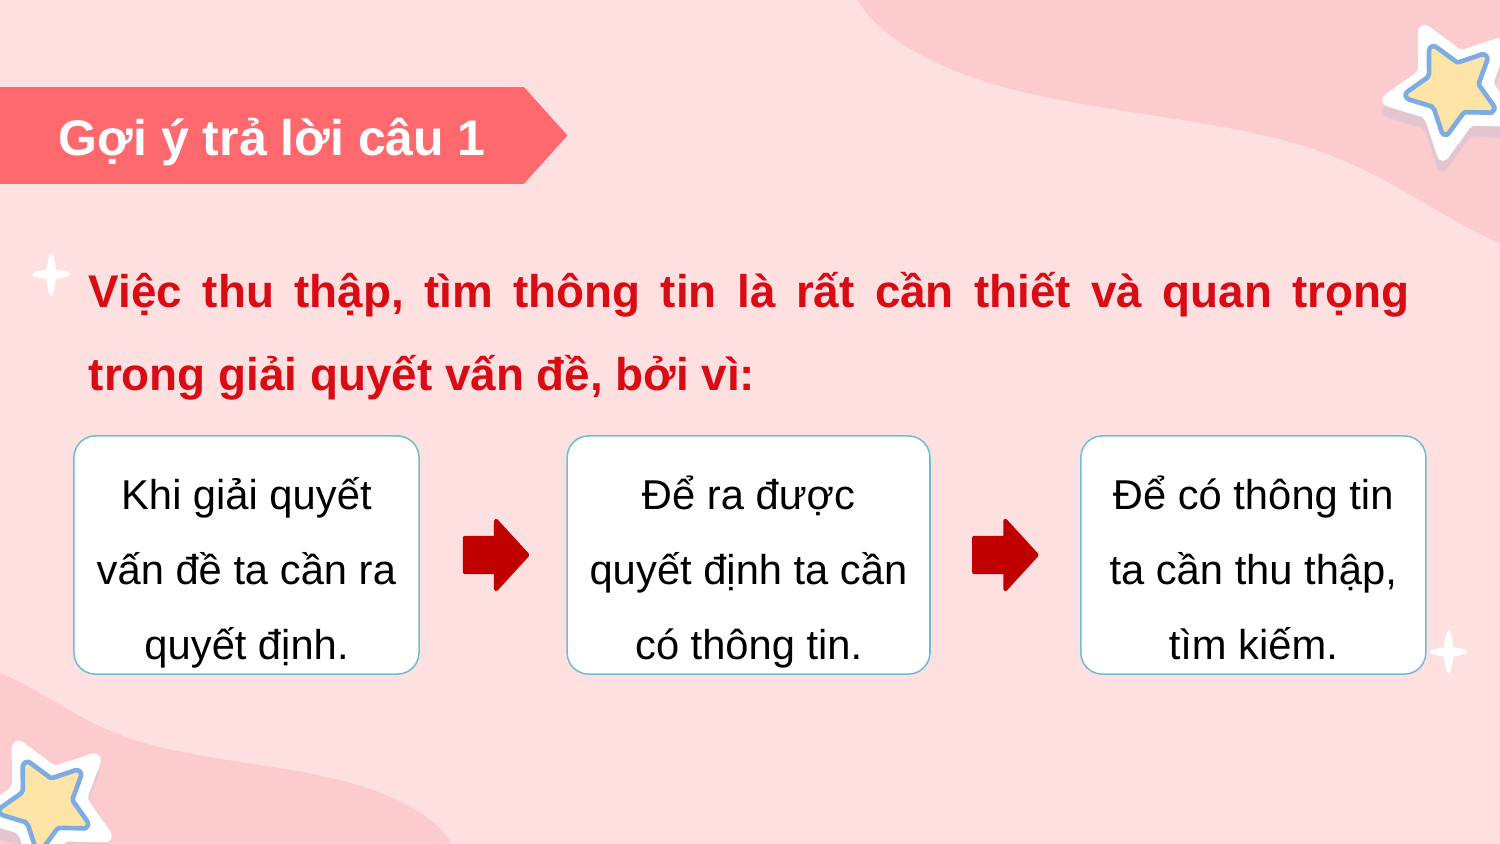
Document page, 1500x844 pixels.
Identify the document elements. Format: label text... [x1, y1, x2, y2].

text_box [73, 226, 1427, 675]
text_box Gợi ý trả lời câu 1 [0, 87, 568, 184]
